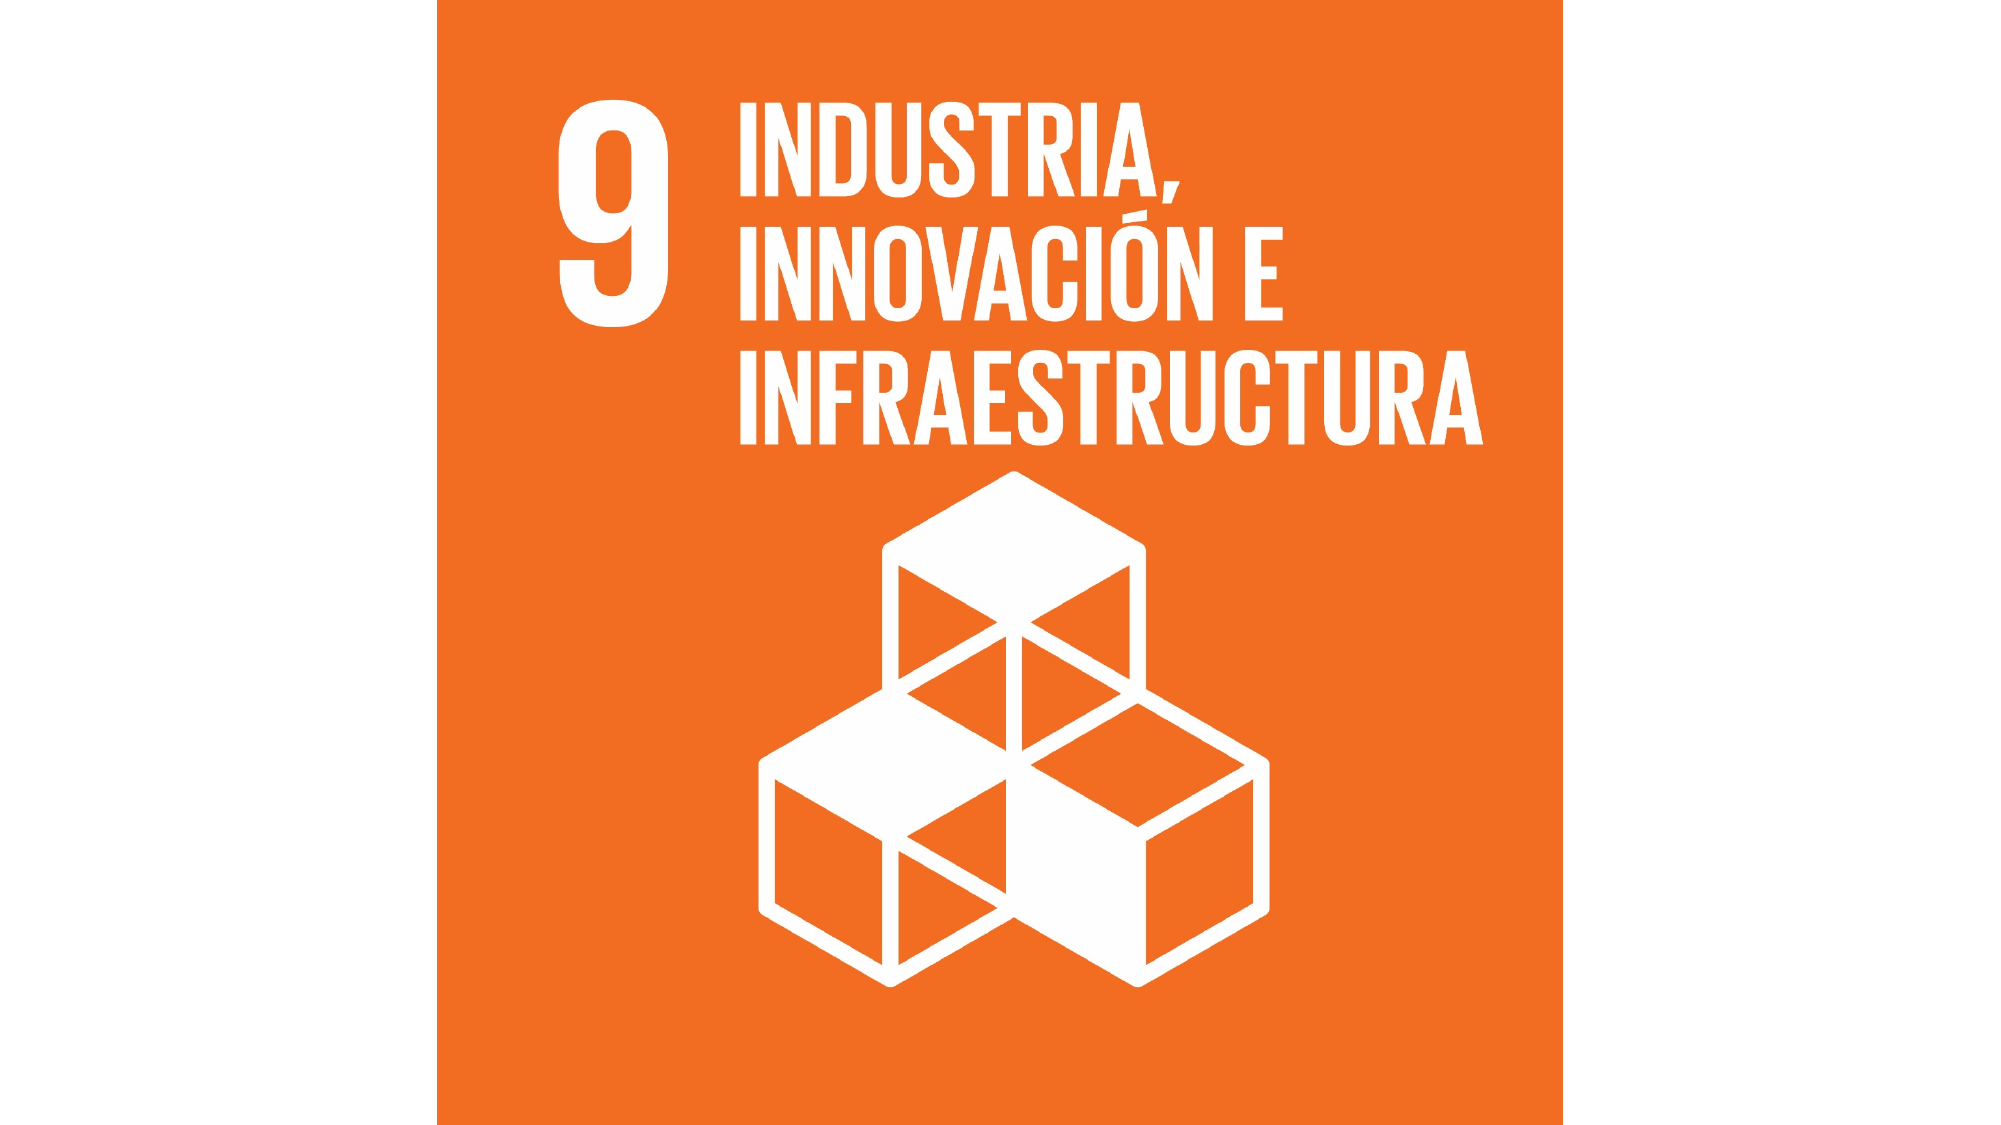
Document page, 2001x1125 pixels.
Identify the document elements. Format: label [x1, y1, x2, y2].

picture [437, 0, 1563, 1125]
